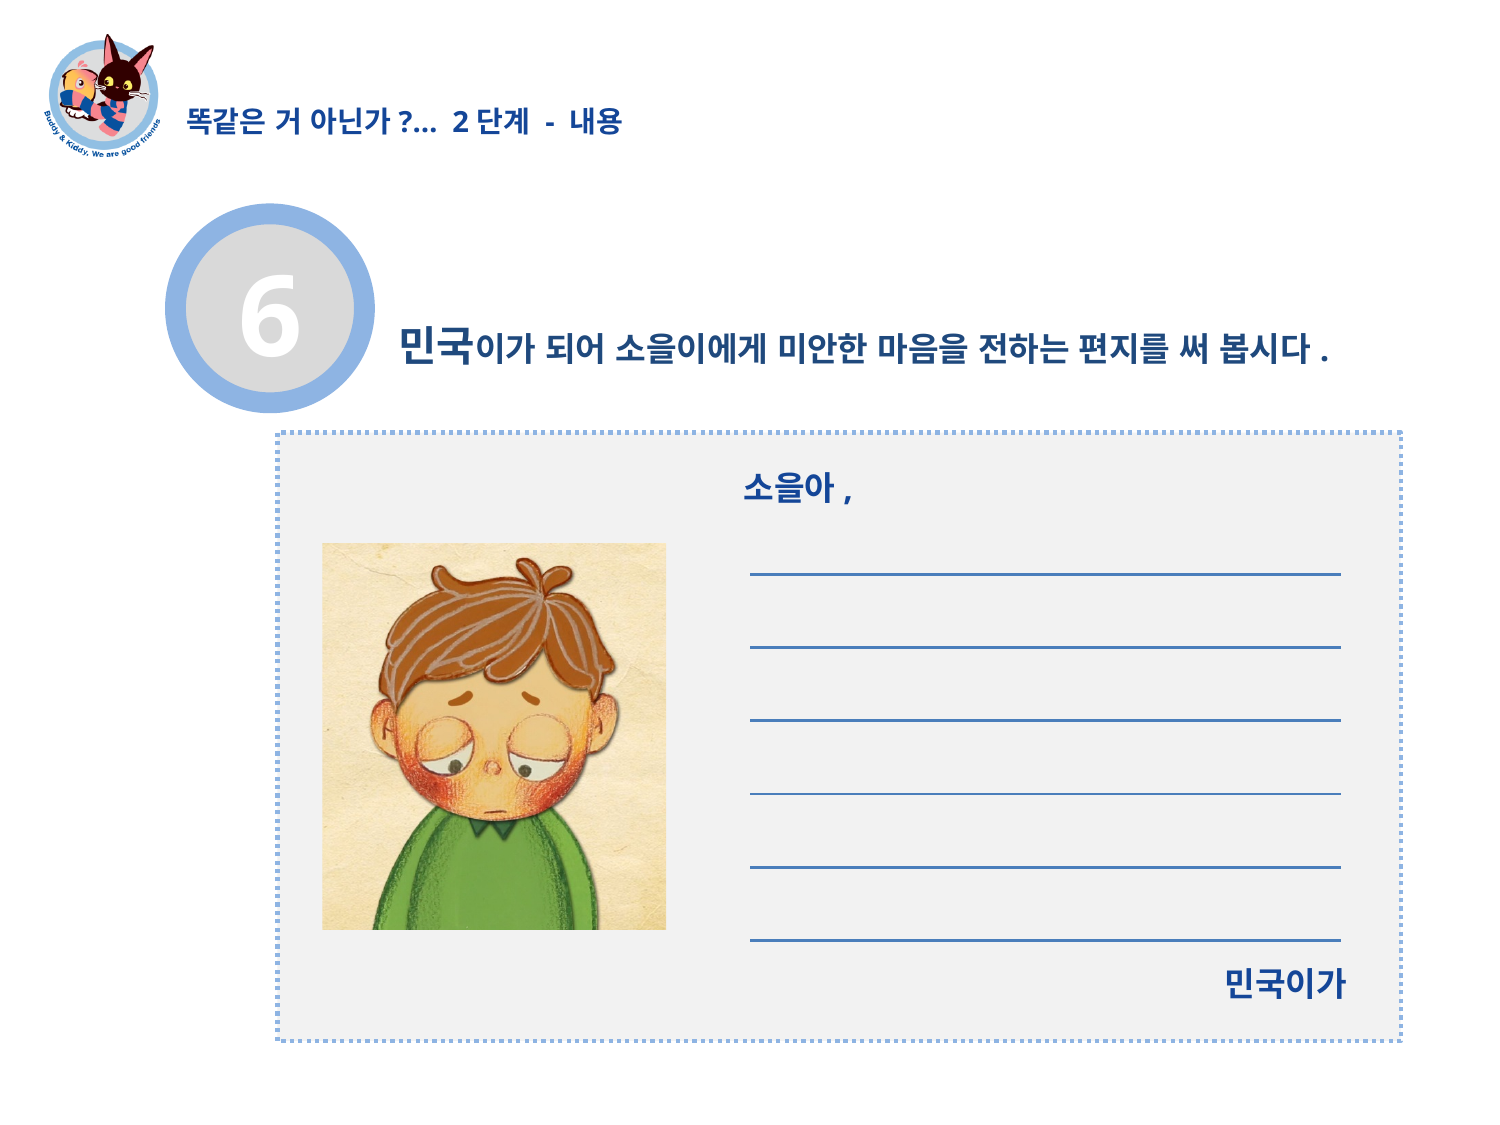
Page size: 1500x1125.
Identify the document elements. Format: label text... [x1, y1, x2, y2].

text_box 똑같은 거 아닌가?… 2단계 - 내용 [171, 78, 904, 146]
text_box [277, 432, 1401, 1042]
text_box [175, 213, 365, 404]
picture [44, 34, 160, 157]
text_box 민국이가 되어 소을이에게 미안한 마음을 전하는 편지를 써 봅시다. [383, 287, 1447, 378]
